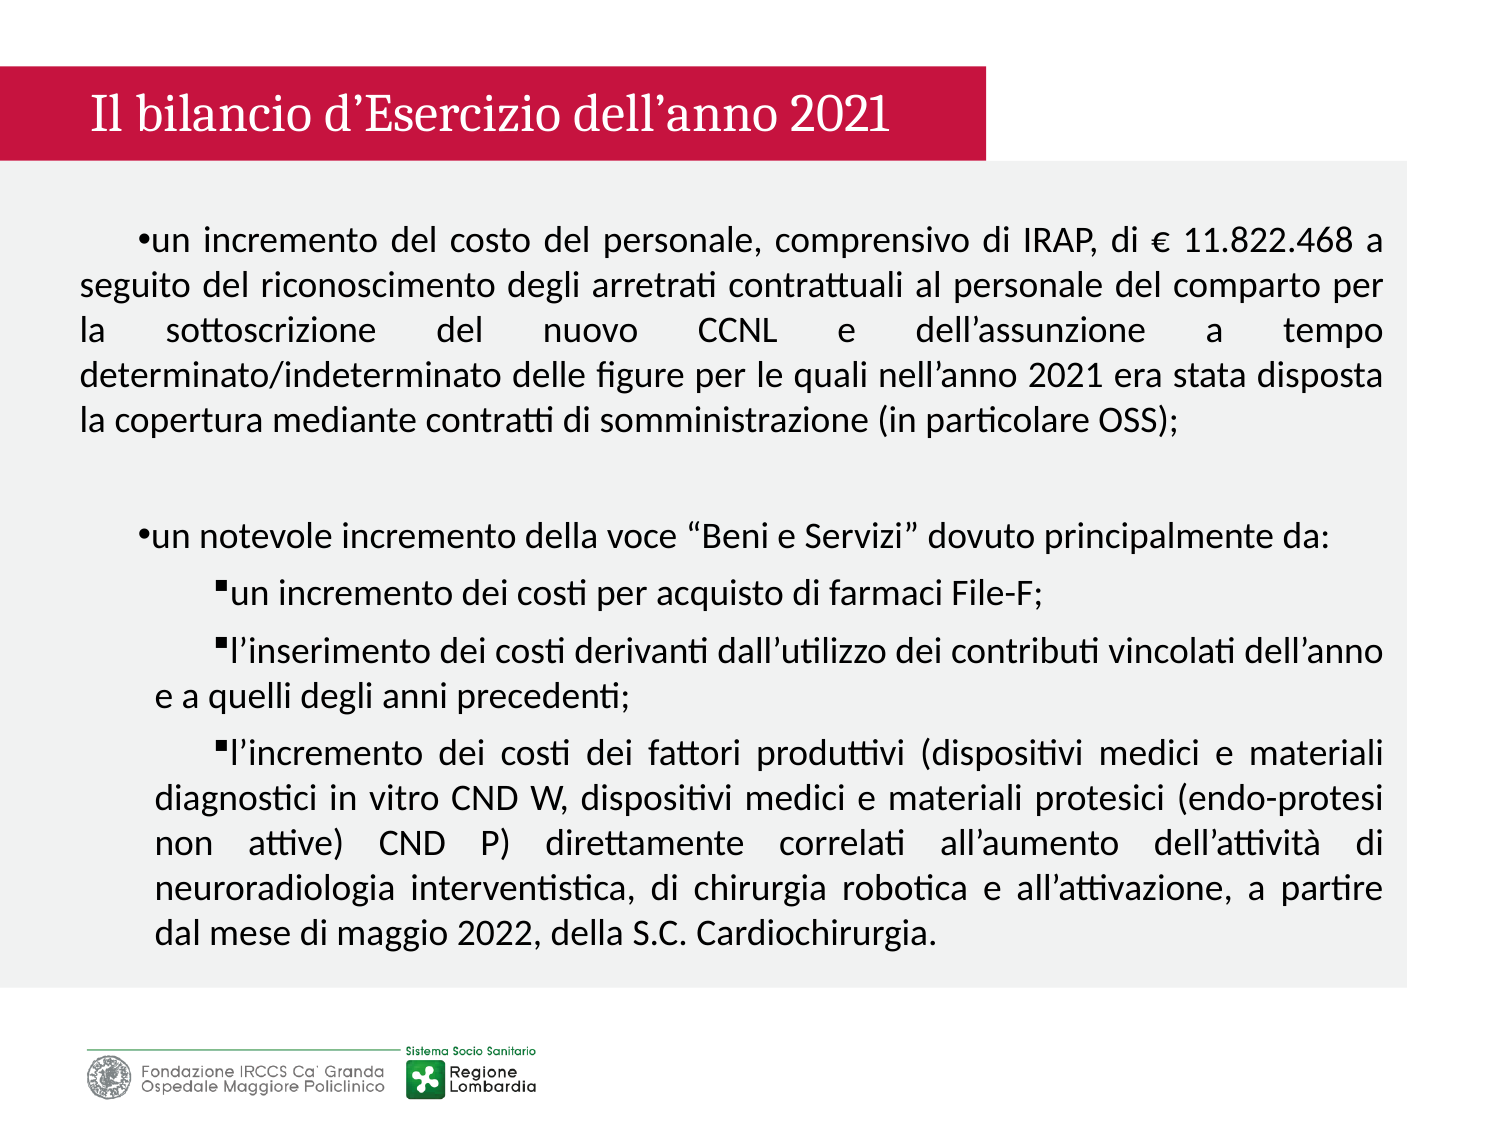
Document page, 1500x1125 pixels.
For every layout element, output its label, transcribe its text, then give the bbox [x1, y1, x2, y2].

text_box [0, 159, 1409, 990]
picture [84, 1036, 538, 1115]
text_box Il bilancio d’Esercizio dell’anno 2021 [76, 66, 1034, 131]
text_box un incremento del costo del personale, comprensivo di IRAP, di € 11.822.468 a seguito del riconoscimento degli arretrati contrattuali al personale del comparto per la sottoscrizione del nuovo CCNL e dell’assunzione a tempo determinato/indeterminato delle figure per le quali nell’anno 2021 era stata disposta la copertura mediante contratti di somministrazione (in particolare OSS); un notevole incremento della voce “Beni e Servizi” dovuto principalmente da: un incremento dei costi per acquisto di farmaci File-F; l’inserimento dei costi derivanti dall’utilizzo dei contributi vincolati dell’anno e a quelli degli anni precedenti; l’incremento dei costi dei fattori produttivi (dispositivi medici e materiali diagnostici in vitro CND W, dispositivi medici e materiali protesici (endo-protesi non attive) CND P) direttamente correlati all’aumento dell’attività di neuroradiologia interventistica, di chirurgia robotica e all’attivazione, a partire dal mese di maggio 2022, della S.C. Cardiochirurgia. [64, 208, 1400, 1000]
text_box [0, 64, 988, 163]
